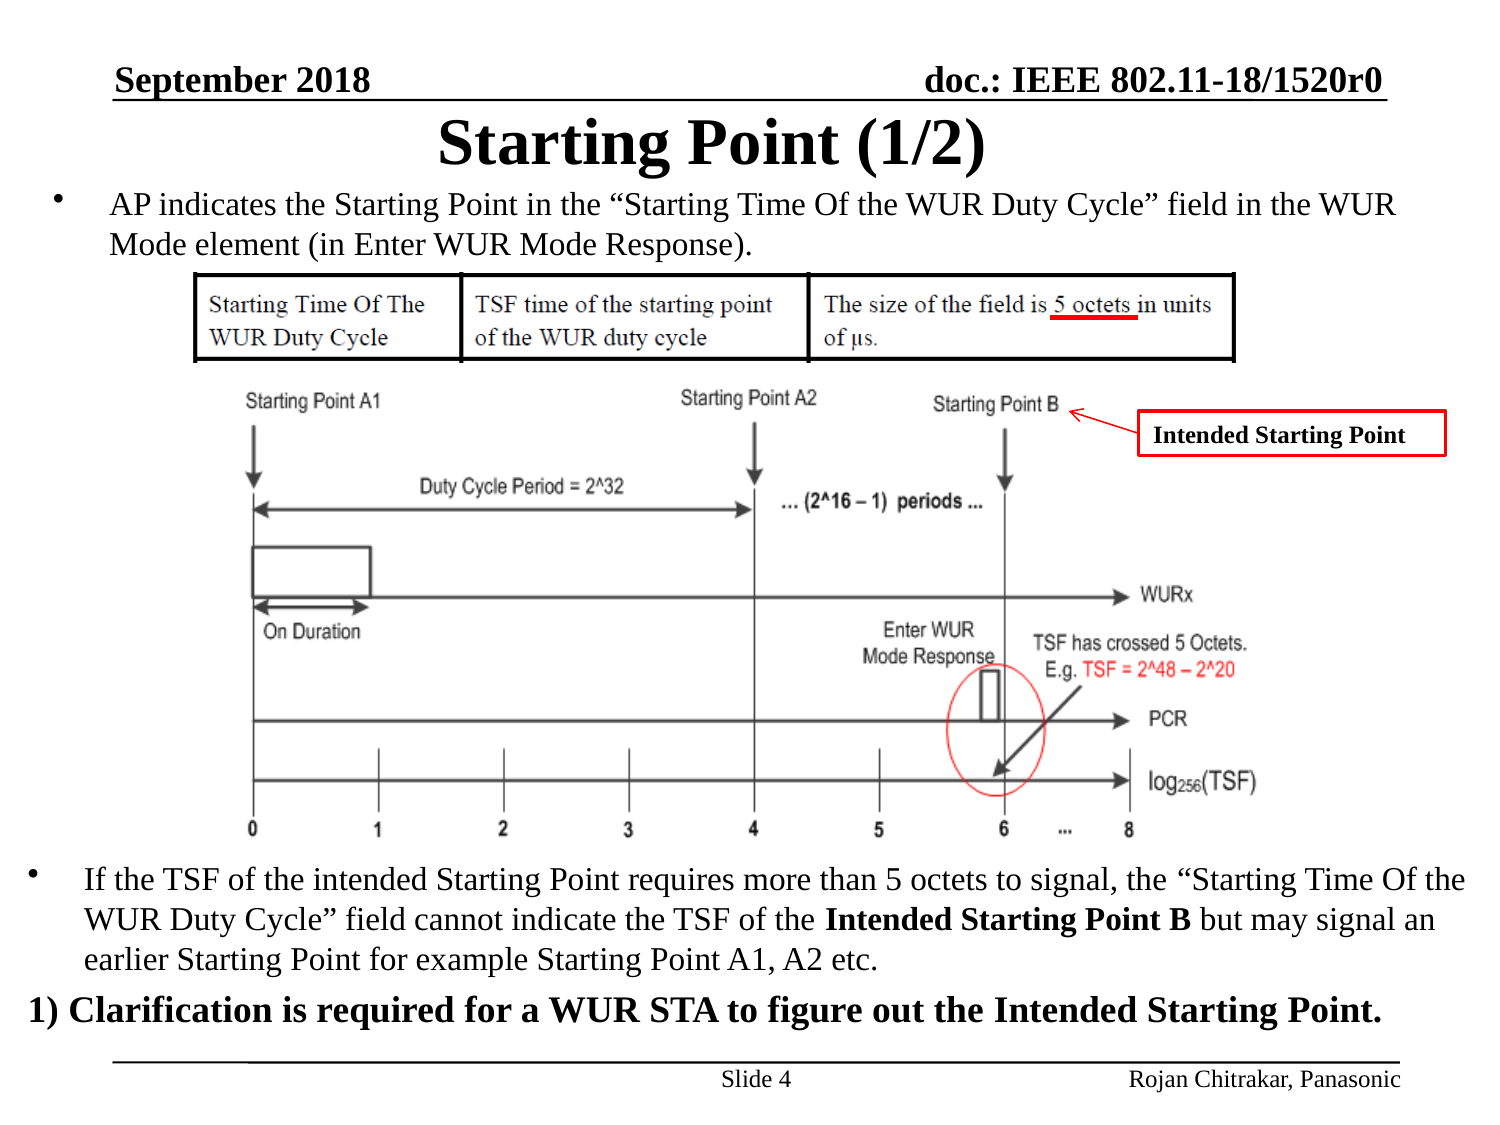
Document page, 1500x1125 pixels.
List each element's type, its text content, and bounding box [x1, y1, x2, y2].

text_box If the TSF of the intended Starting Point requires more than 5 octets to signal, the “Starting Time Of the WUR Duty Cycle” field cannot indicate the TSF of the Intended Starting Point B but may signal an earlier Starting Point for example Starting Point A1, A2 etc. 1) Clarification is required for a WUR STA to figure out the Intended Starting Point. [12, 849, 1492, 1050]
text_box AP indicates the Starting Point in the “Starting Time Of the WUR Duty Cycle” field in the WUR Mode element (in Enter WUR Mode Response). [37, 174, 1446, 288]
footer Rojan Chitrakar, Panasonic [1009, 1062, 1402, 1093]
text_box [187, 271, 1238, 363]
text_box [239, 385, 1446, 851]
title Starting Point (1/2) [75, 99, 1350, 174]
slide_number Slide 4 [712, 1062, 800, 1093]
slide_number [114, 54, 425, 100]
